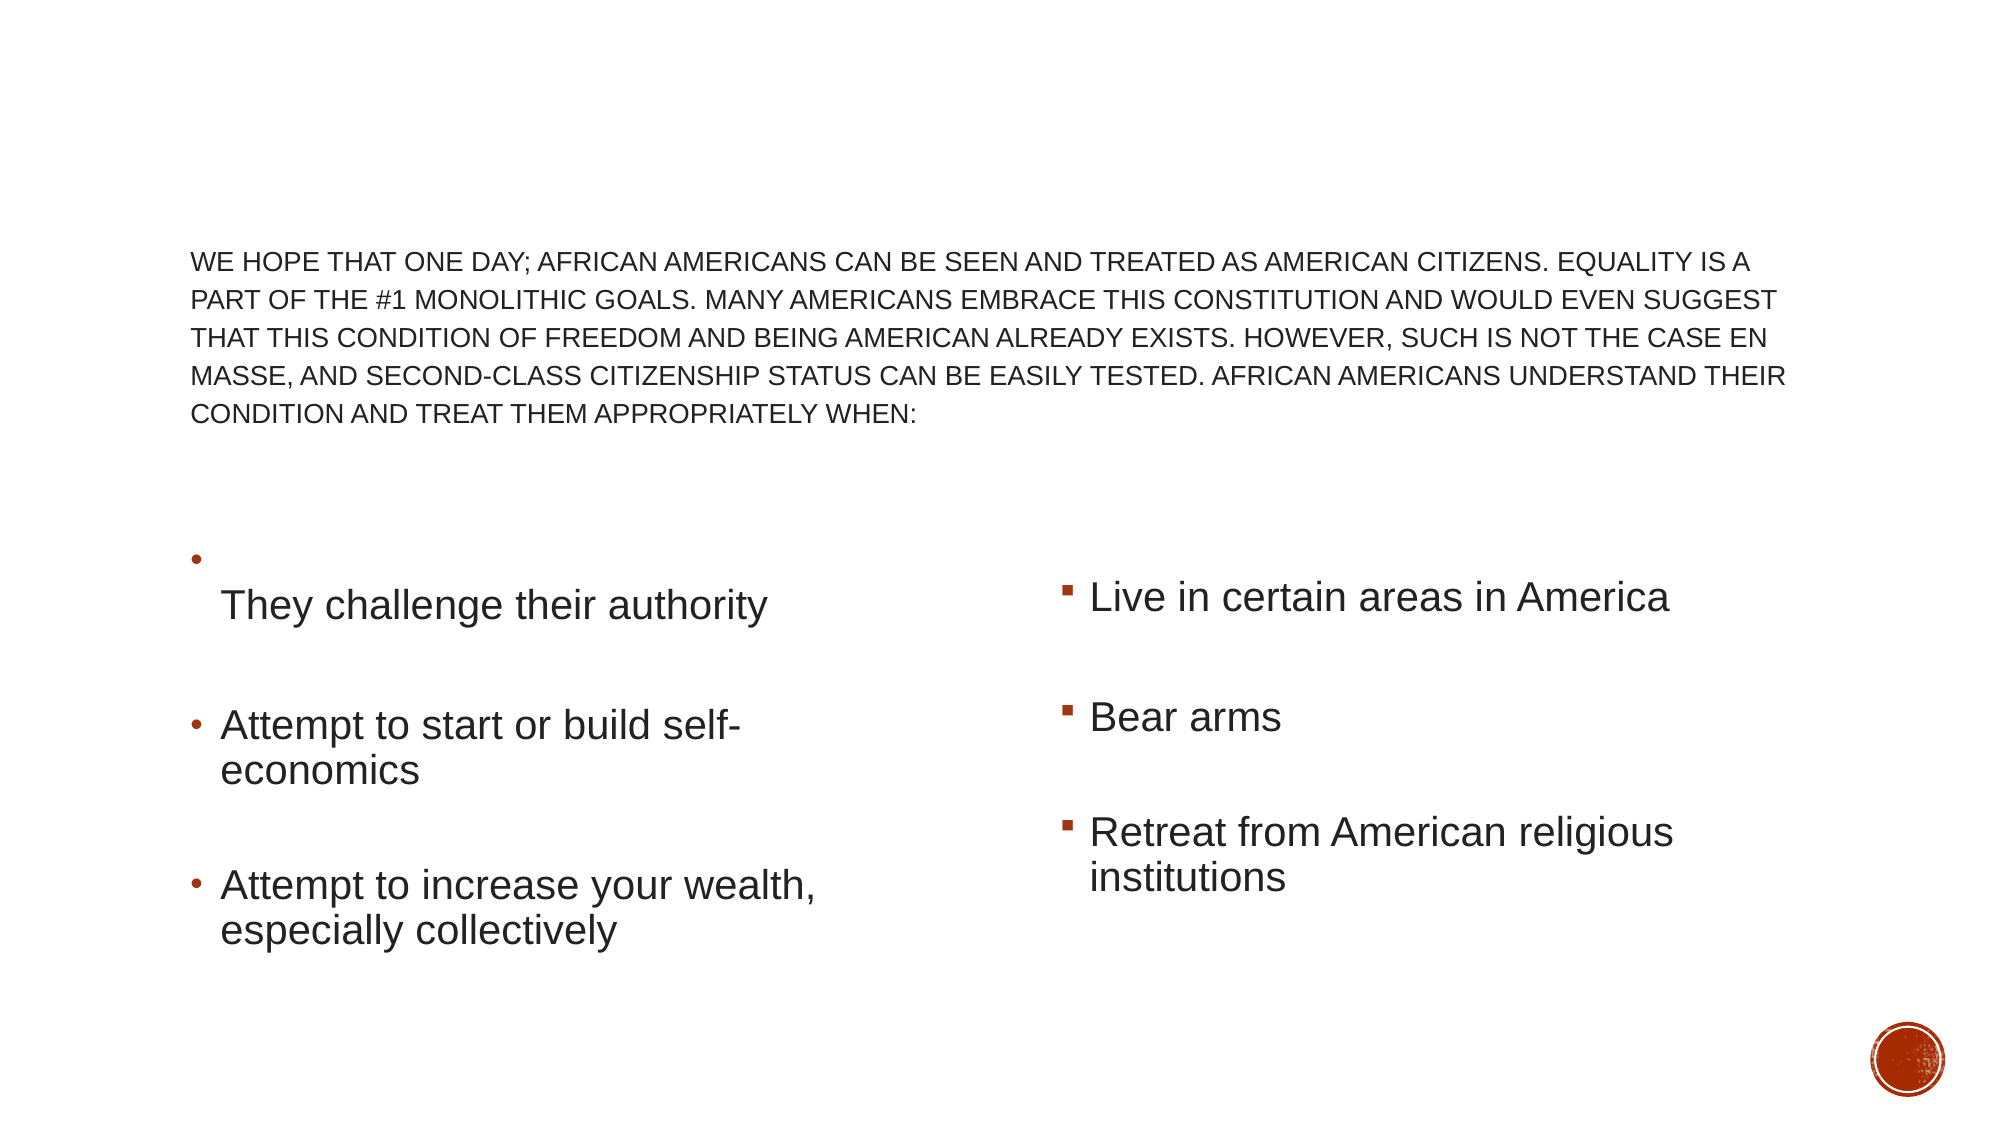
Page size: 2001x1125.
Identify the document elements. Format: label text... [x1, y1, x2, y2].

title We hope that one day; African Americans can be seen and treated as American citizens. Equality is a part of the #1 monolithic goals. Many Americans embrace this Constitution and would even suggest that this condition of freedom and being American already exists. However, such is not the case en masse, and second-class citizenship status can be easily tested. African Americans understand their condition and treat them appropriately when: [175, 231, 1826, 496]
list They challenge their authority Attempt to start or build self-economics Attempt to increase your wealth, especially collectively [175, 531, 956, 1048]
list Live in certain areas in America Bear arms Retreat from American religious institutions [1044, 567, 1825, 1050]
